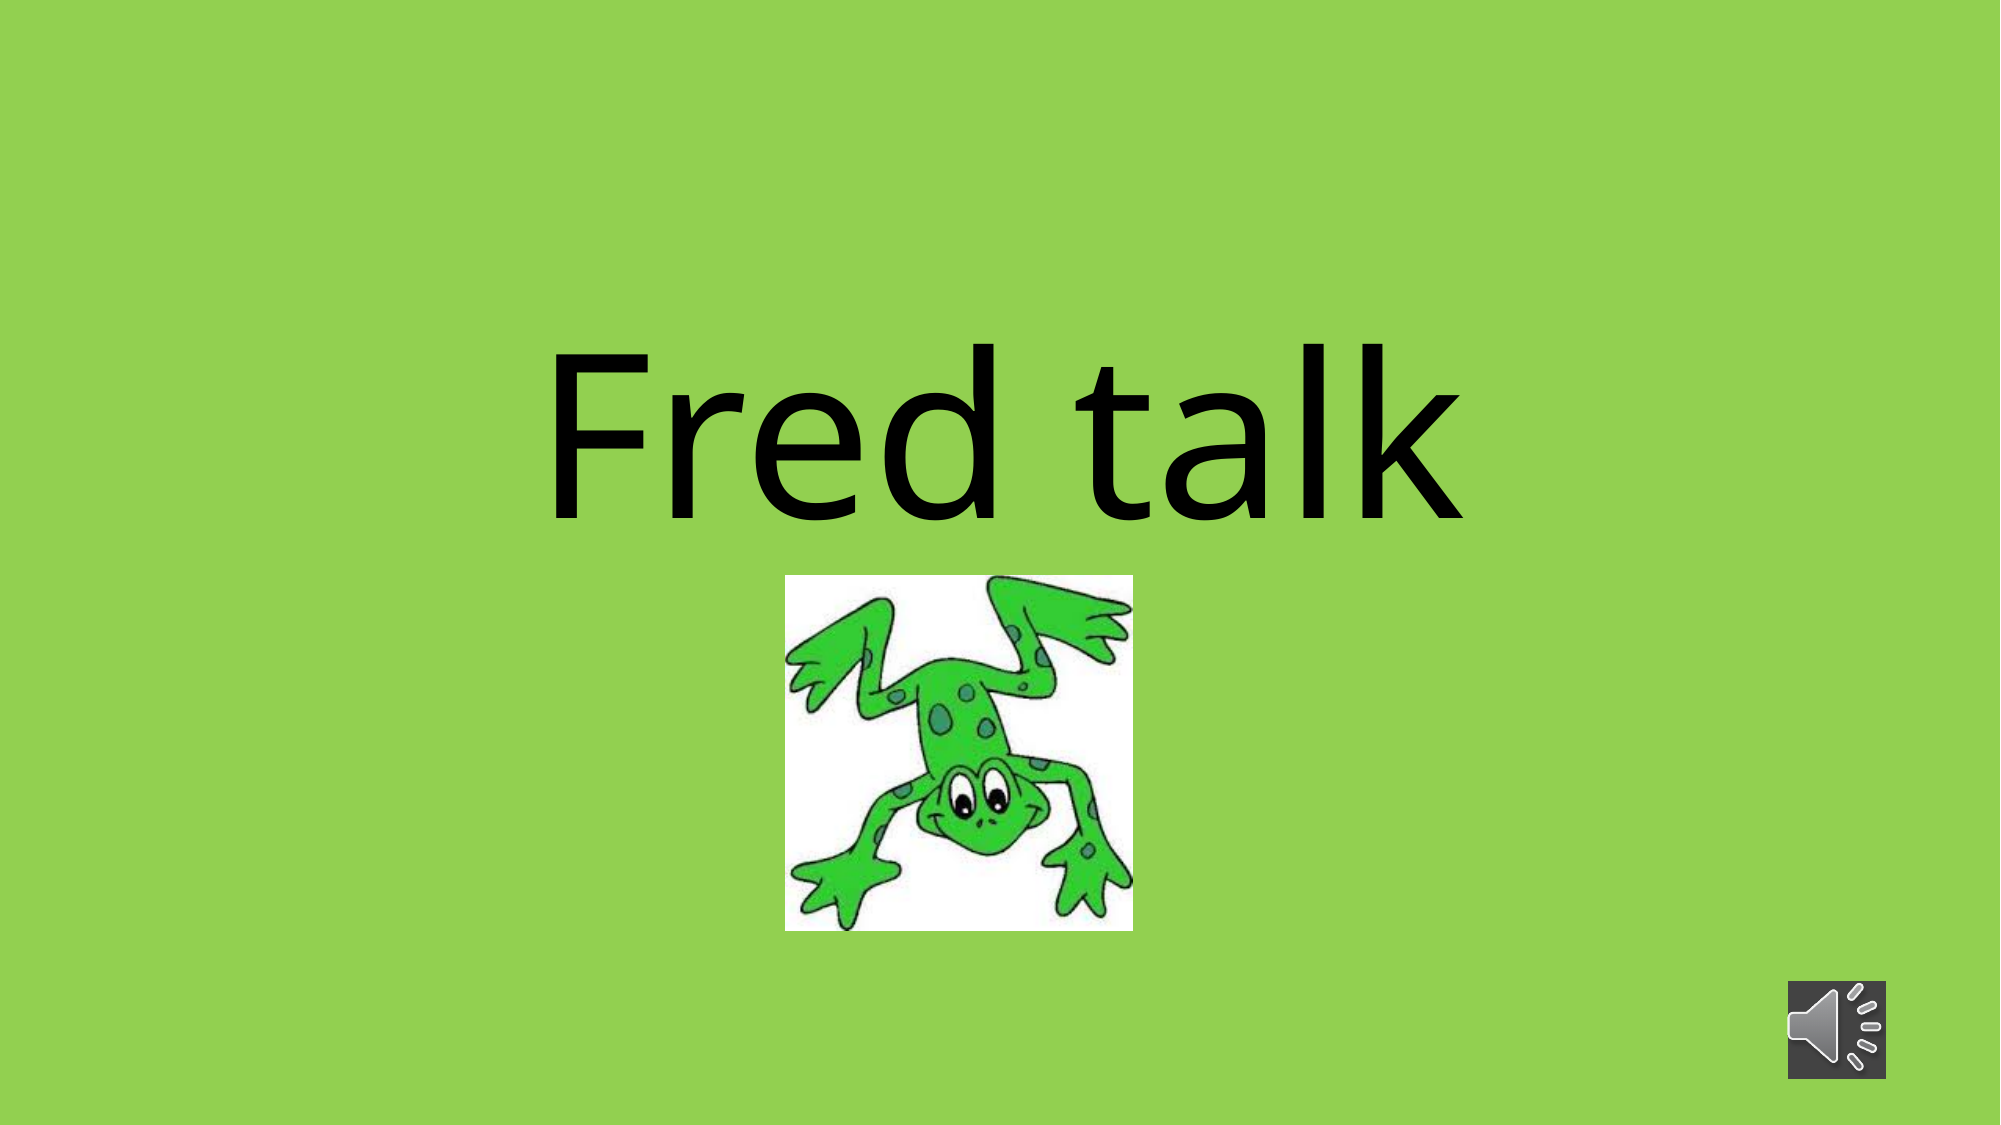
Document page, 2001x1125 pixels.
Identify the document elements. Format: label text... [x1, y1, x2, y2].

picture [785, 575, 1133, 931]
title Fred talk [249, 184, 1750, 576]
picture [1786, 979, 1887, 1080]
